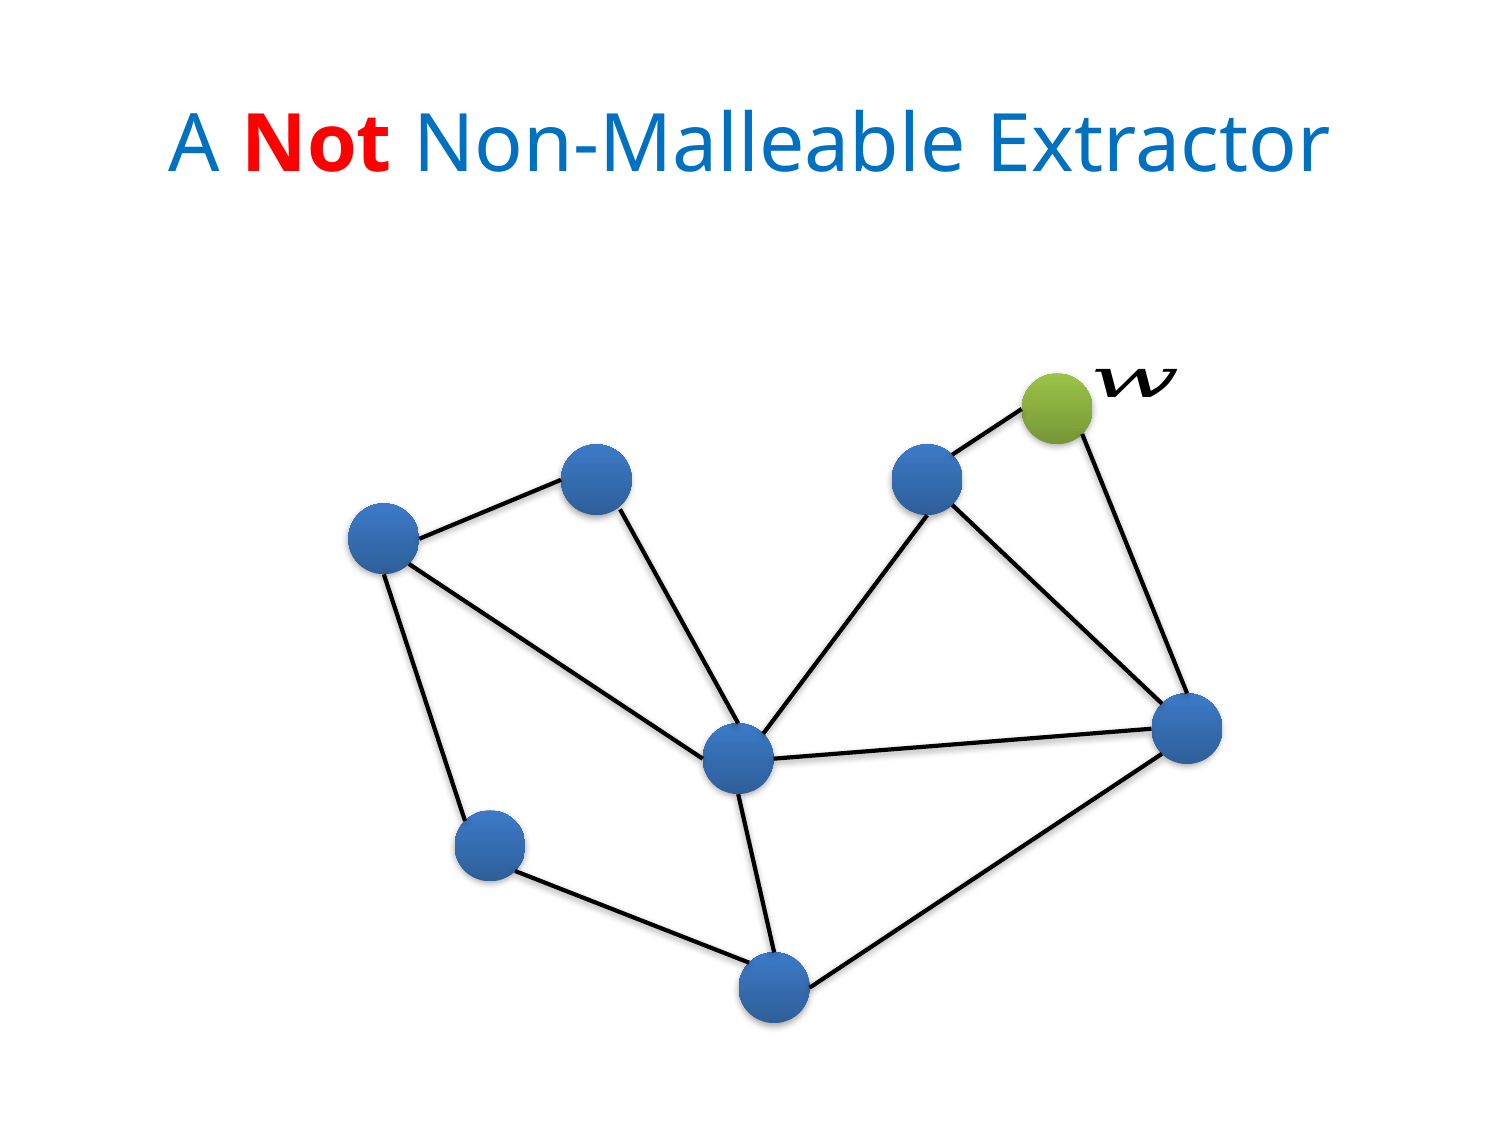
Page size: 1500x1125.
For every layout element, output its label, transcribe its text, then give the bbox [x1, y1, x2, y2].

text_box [737, 793, 775, 953]
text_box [773, 728, 1152, 759]
text_box [1151, 693, 1223, 765]
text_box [951, 408, 1022, 455]
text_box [514, 870, 750, 963]
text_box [619, 509, 739, 724]
text_box [348, 503, 419, 574]
text_box [454, 810, 526, 882]
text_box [1081, 433, 1188, 694]
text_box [809, 753, 1163, 988]
text_box [738, 952, 809, 1024]
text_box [762, 514, 928, 734]
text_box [383, 573, 466, 822]
text_box [891, 444, 963, 515]
text_box [703, 723, 773, 794]
text_box [561, 444, 632, 516]
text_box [951, 504, 1163, 704]
text_box [1021, 373, 1093, 445]
title A Not Non-Malleable Extractor [75, 45, 1425, 233]
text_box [418, 479, 562, 540]
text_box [408, 563, 703, 759]
